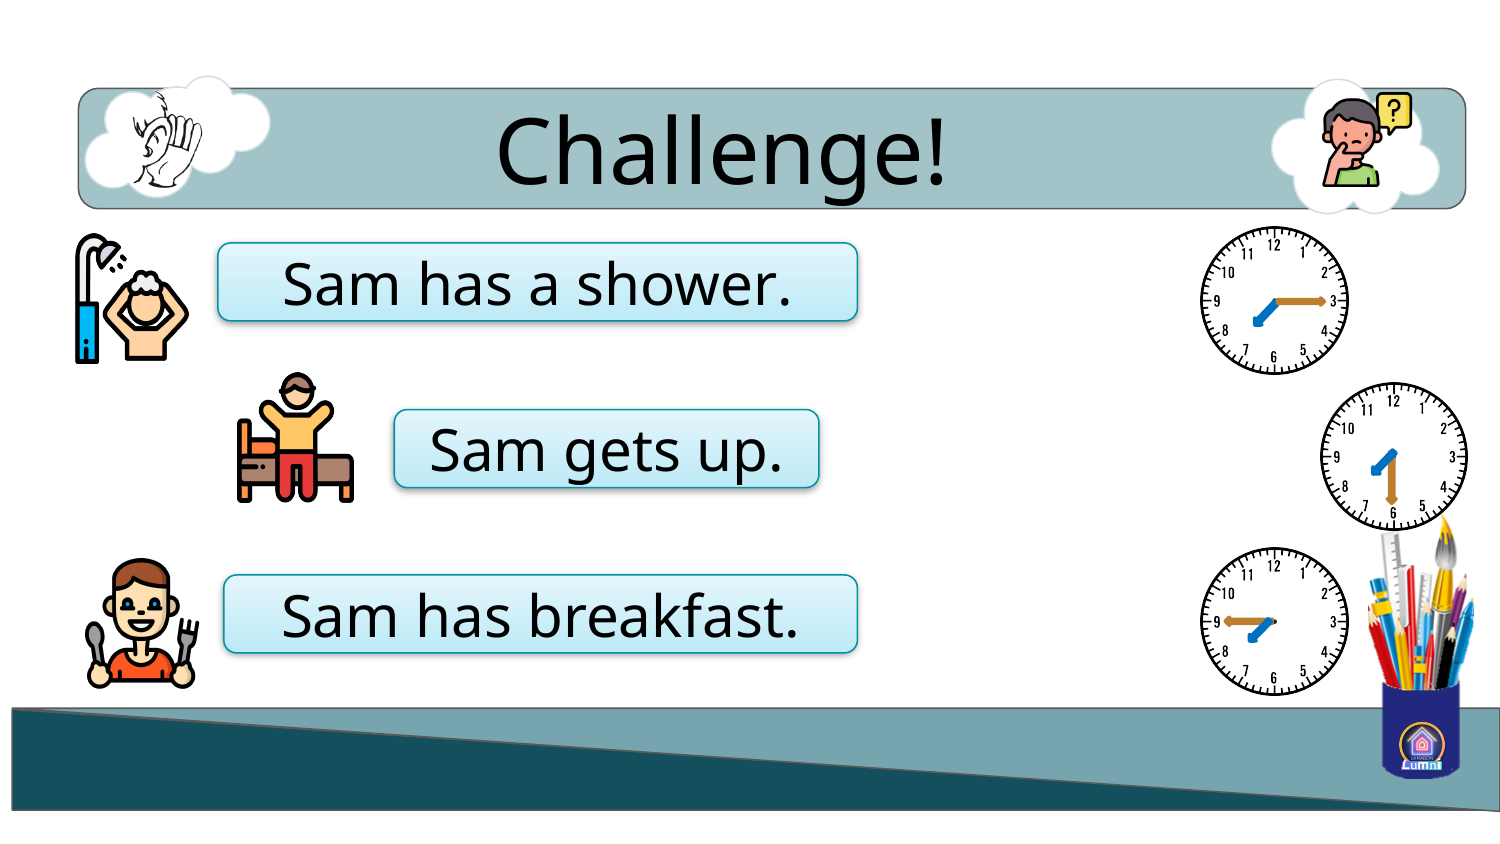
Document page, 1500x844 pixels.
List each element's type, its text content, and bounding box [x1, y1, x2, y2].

text_box Challenge! [230, 99, 1214, 197]
text_box Sam has breakfast. [222, 574, 859, 654]
picture [1319, 92, 1415, 187]
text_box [1319, 382, 1468, 531]
picture [1359, 513, 1485, 782]
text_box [1200, 226, 1349, 375]
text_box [1200, 547, 1349, 696]
text_box Sam has a shower. [217, 242, 859, 322]
picture [74, 232, 190, 364]
text_box Sam gets up. [393, 408, 820, 489]
picture [118, 89, 205, 191]
picture [237, 372, 354, 504]
picture [84, 558, 200, 690]
